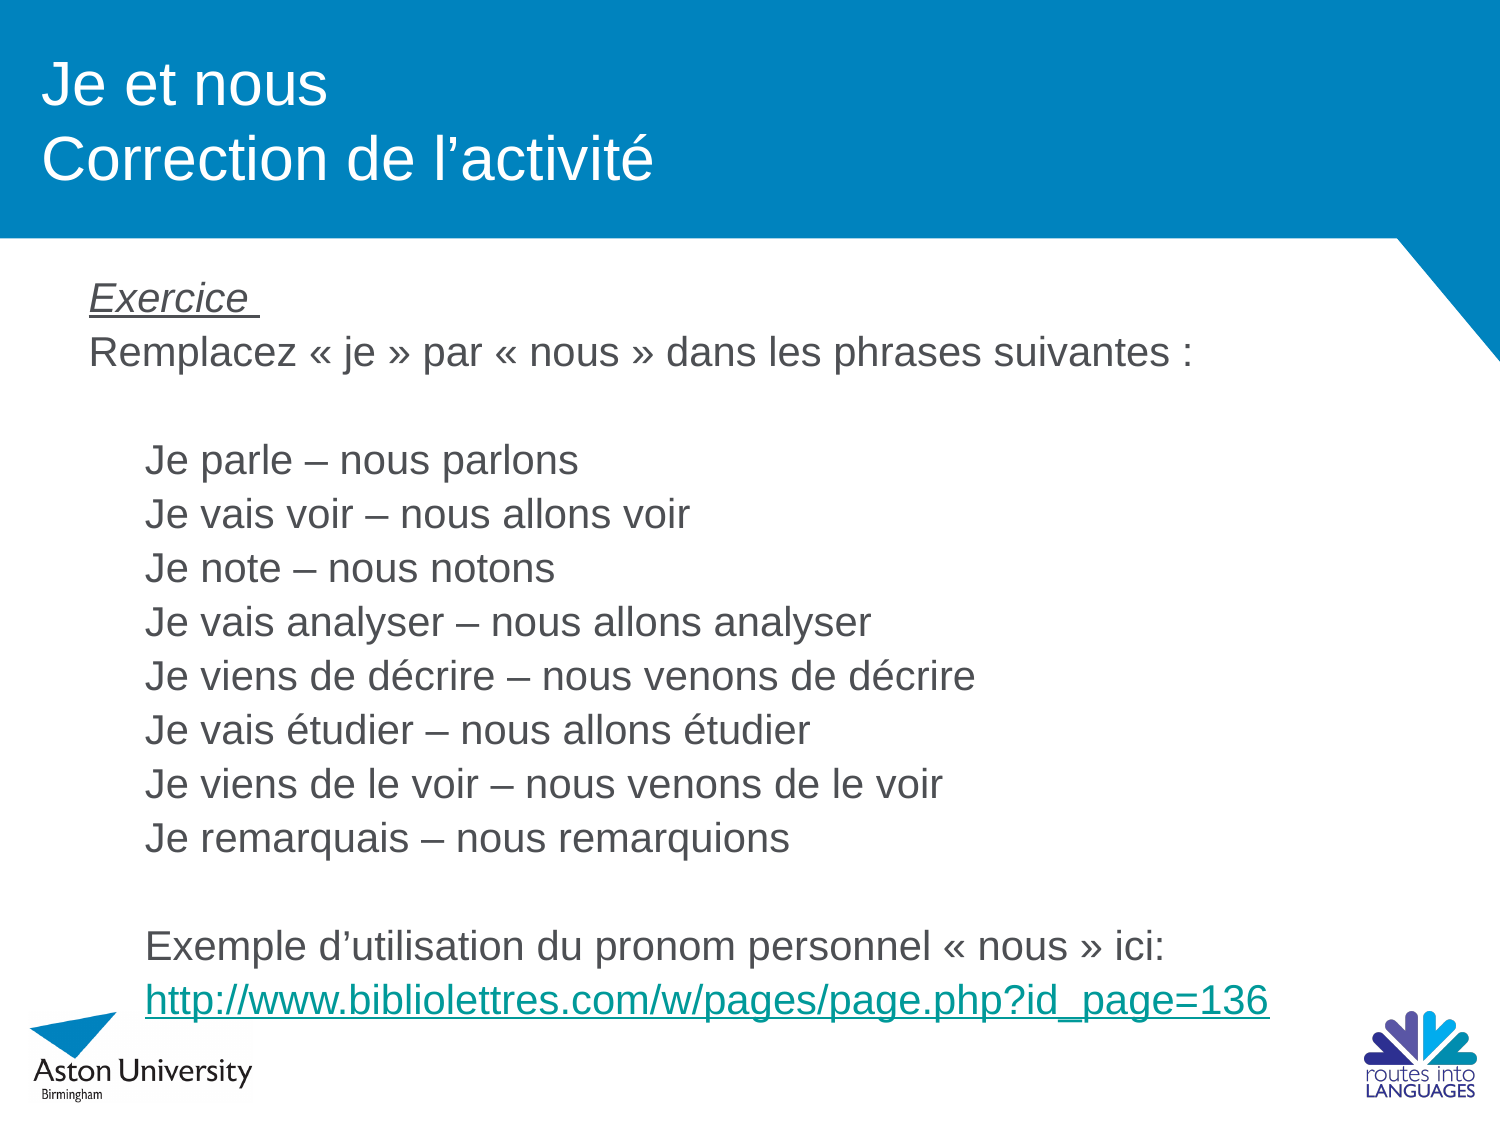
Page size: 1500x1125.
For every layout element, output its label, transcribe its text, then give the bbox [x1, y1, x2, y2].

picture [1363, 1011, 1477, 1102]
picture [28, 1011, 253, 1103]
title Je et nous Correction de l’activité [41, 42, 790, 240]
list Exercice Remplacez « je » par « nous » dans les phrases suivantes : Je parle – nous parlons Je vais voir – nous allons voir Je note – nous notons Je vais analyser – nous allons analyser Je viens de décrire – nous venons de décrire Je vais étudier – nous allons étudier Je viens de le voir – nous venons de le voir Je remarquais – nous remarquions Exemple d’utilisation du pronom personnel « nous » ici: http://www.bibliolettres.com/w/pages/page.php?id_page=136 [88, 266, 1399, 984]
